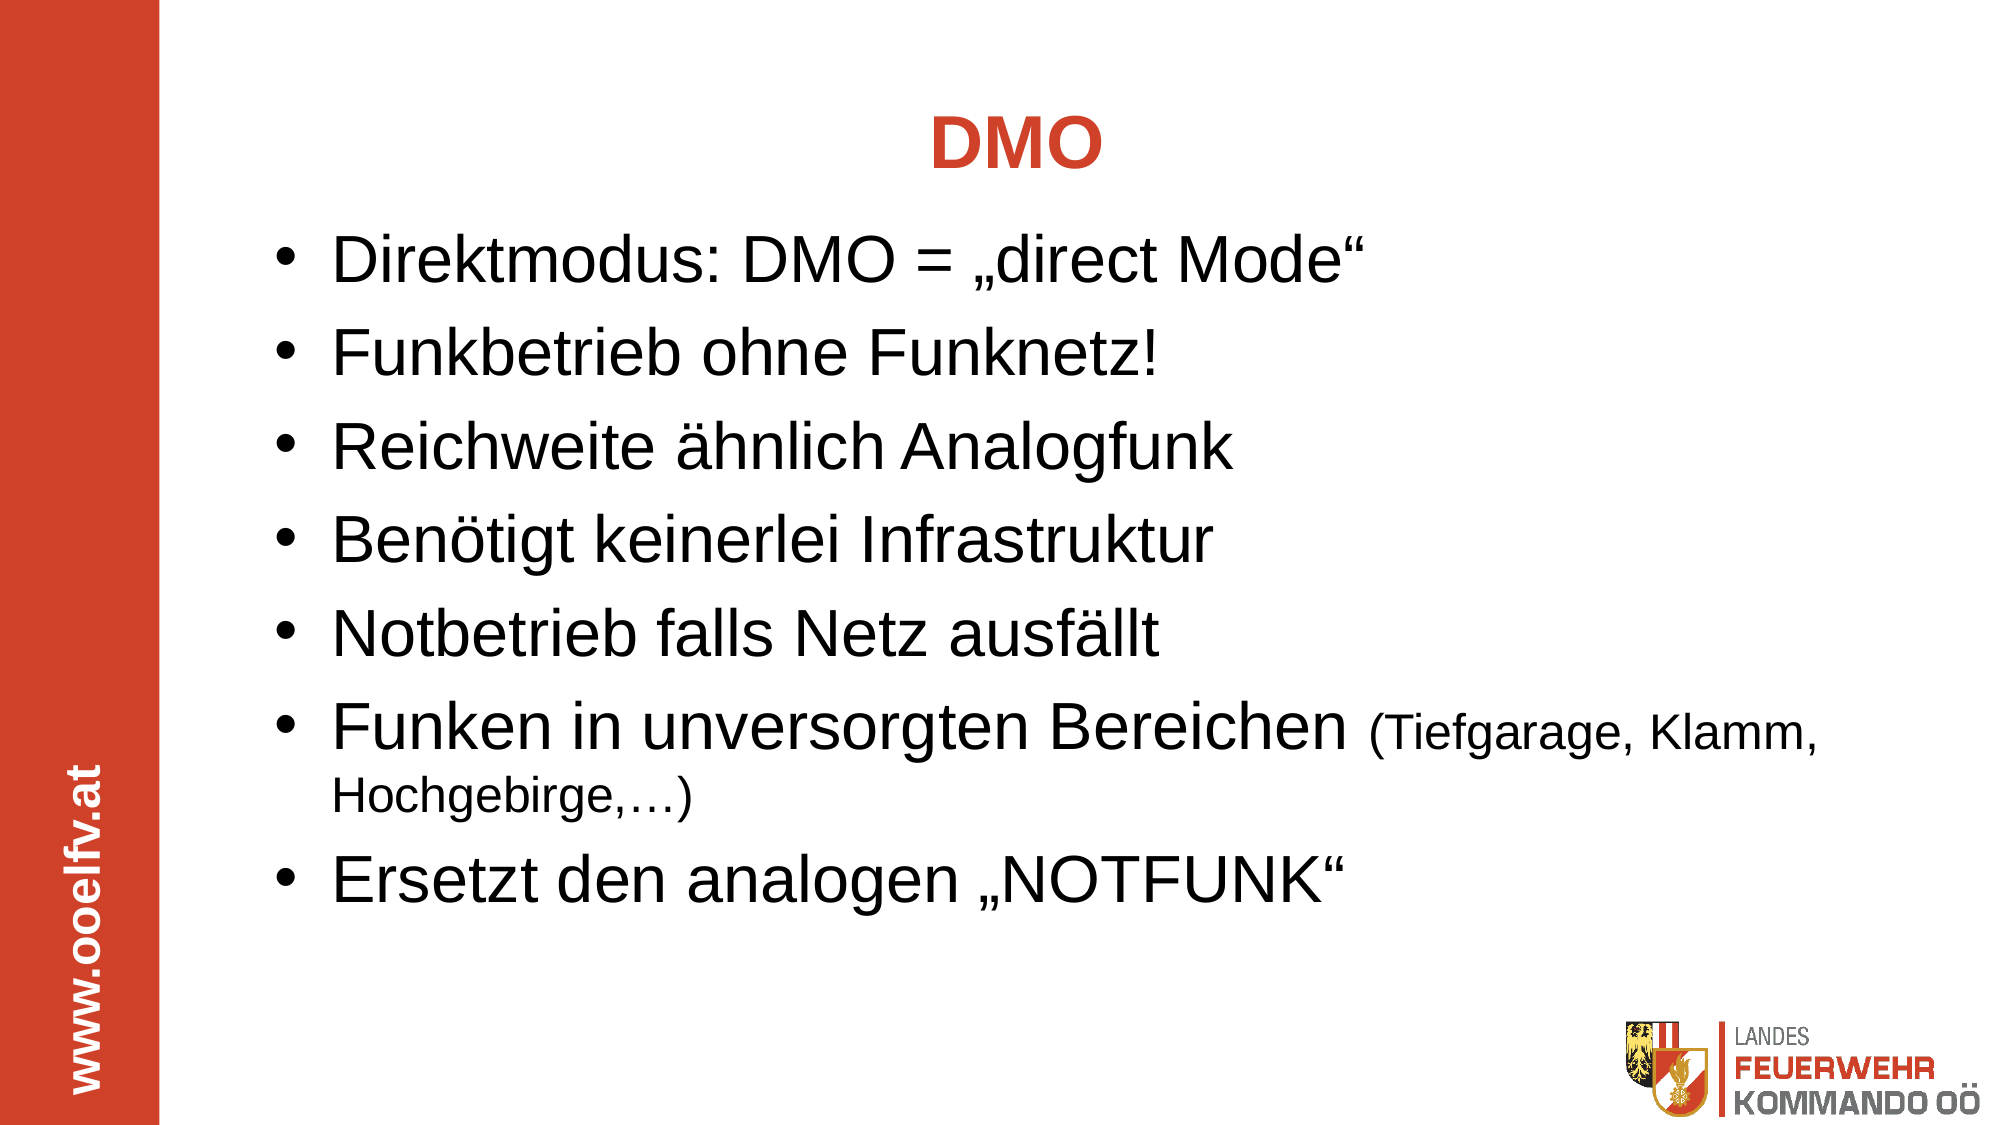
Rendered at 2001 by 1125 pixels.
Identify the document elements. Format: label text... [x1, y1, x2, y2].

title DMO [259, 45, 1900, 233]
list Direktmodus: DMO = „direct Mode“ Funkbetrieb ohne Funknetz! Reichweite ähnlich Analogfunk Benötigt keinerlei Infrastruktur Notbetrieb falls Netz ausfällt Funken in unversorgten Bereichen (Tiefgarage, Klamm, Hochgebirge,…) Ersetzt den analogen „NOTFUNK“ [259, 208, 1875, 980]
picture [1620, 1013, 1995, 1125]
